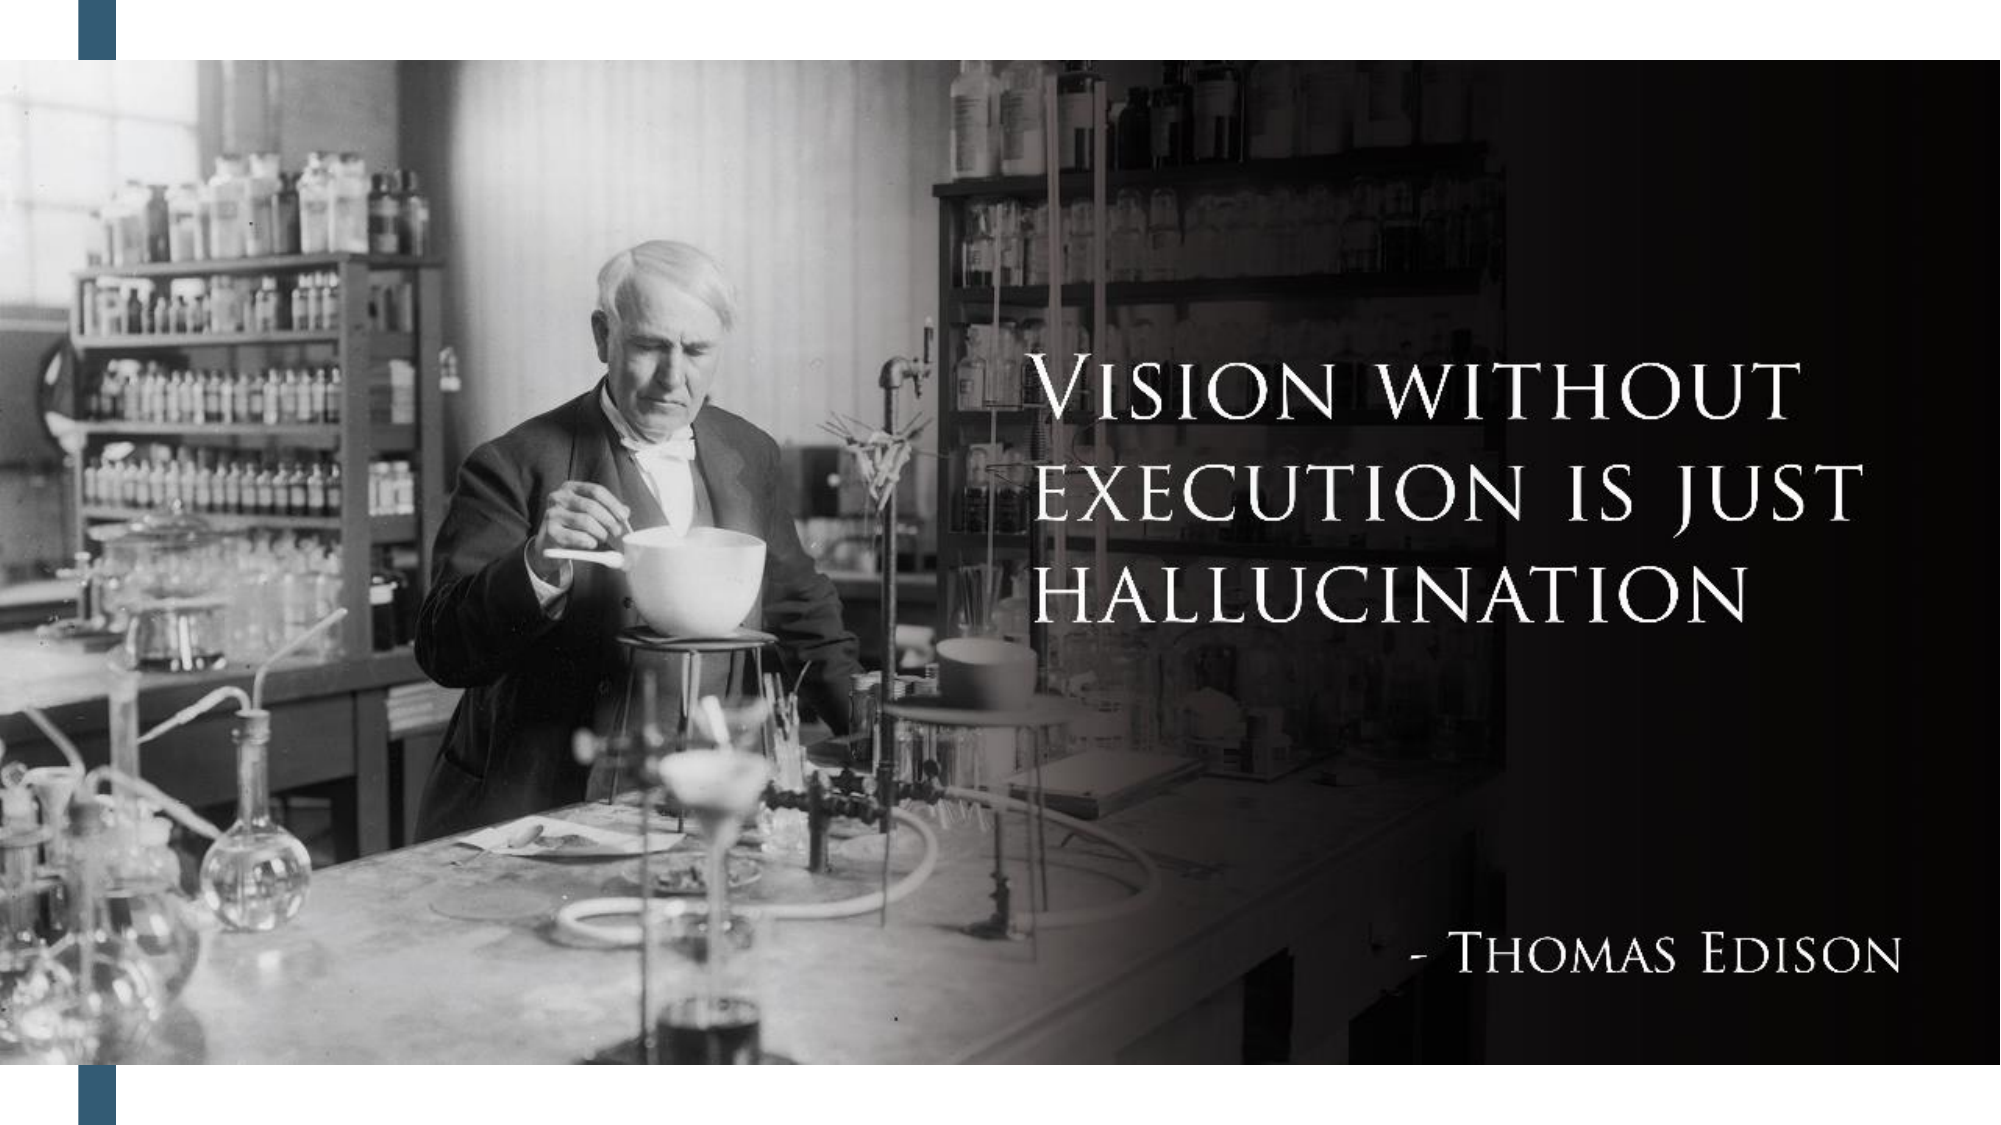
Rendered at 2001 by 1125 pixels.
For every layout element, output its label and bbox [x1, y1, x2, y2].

picture [0, 60, 2000, 1065]
